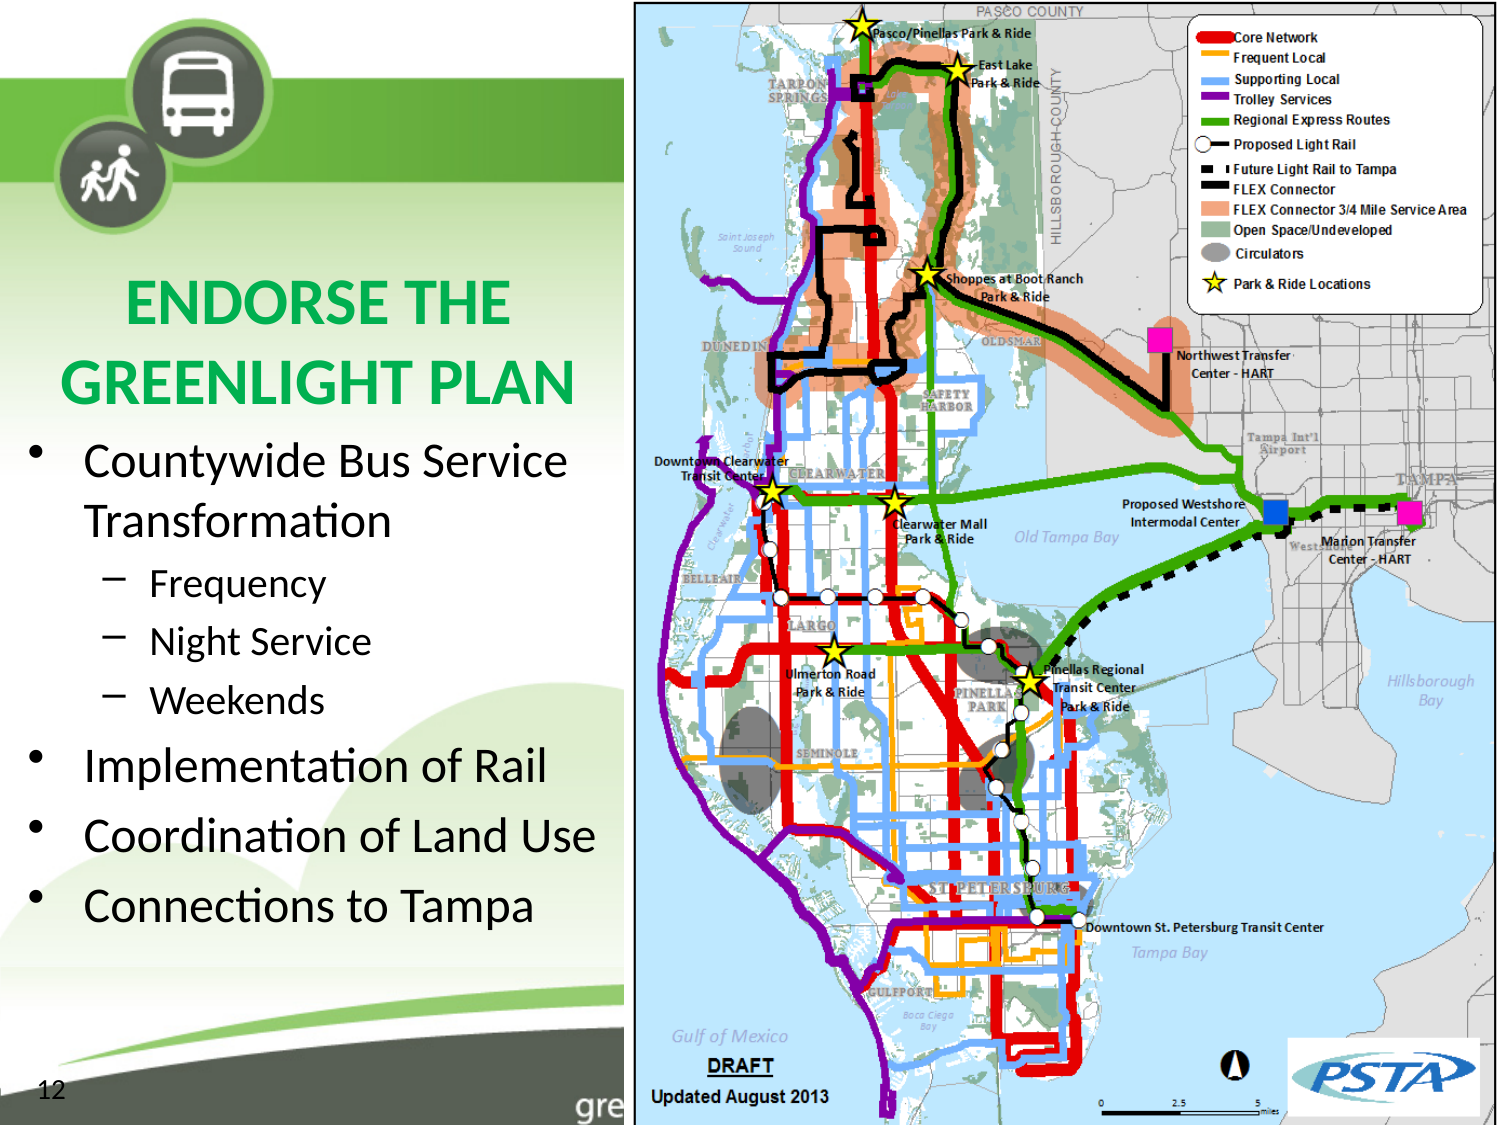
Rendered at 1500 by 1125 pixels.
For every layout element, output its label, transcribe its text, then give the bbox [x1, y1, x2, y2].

picture [0, 0, 1500, 1125]
list ENDORSE THE GREENLIGHT PLAN Countywide Bus Service Transformation Frequency Night Service Weekends Implementation of Rail Coordination of Land Use Connections to Tampa [12, 249, 619, 1001]
slide_number 12 [1, 1062, 102, 1113]
